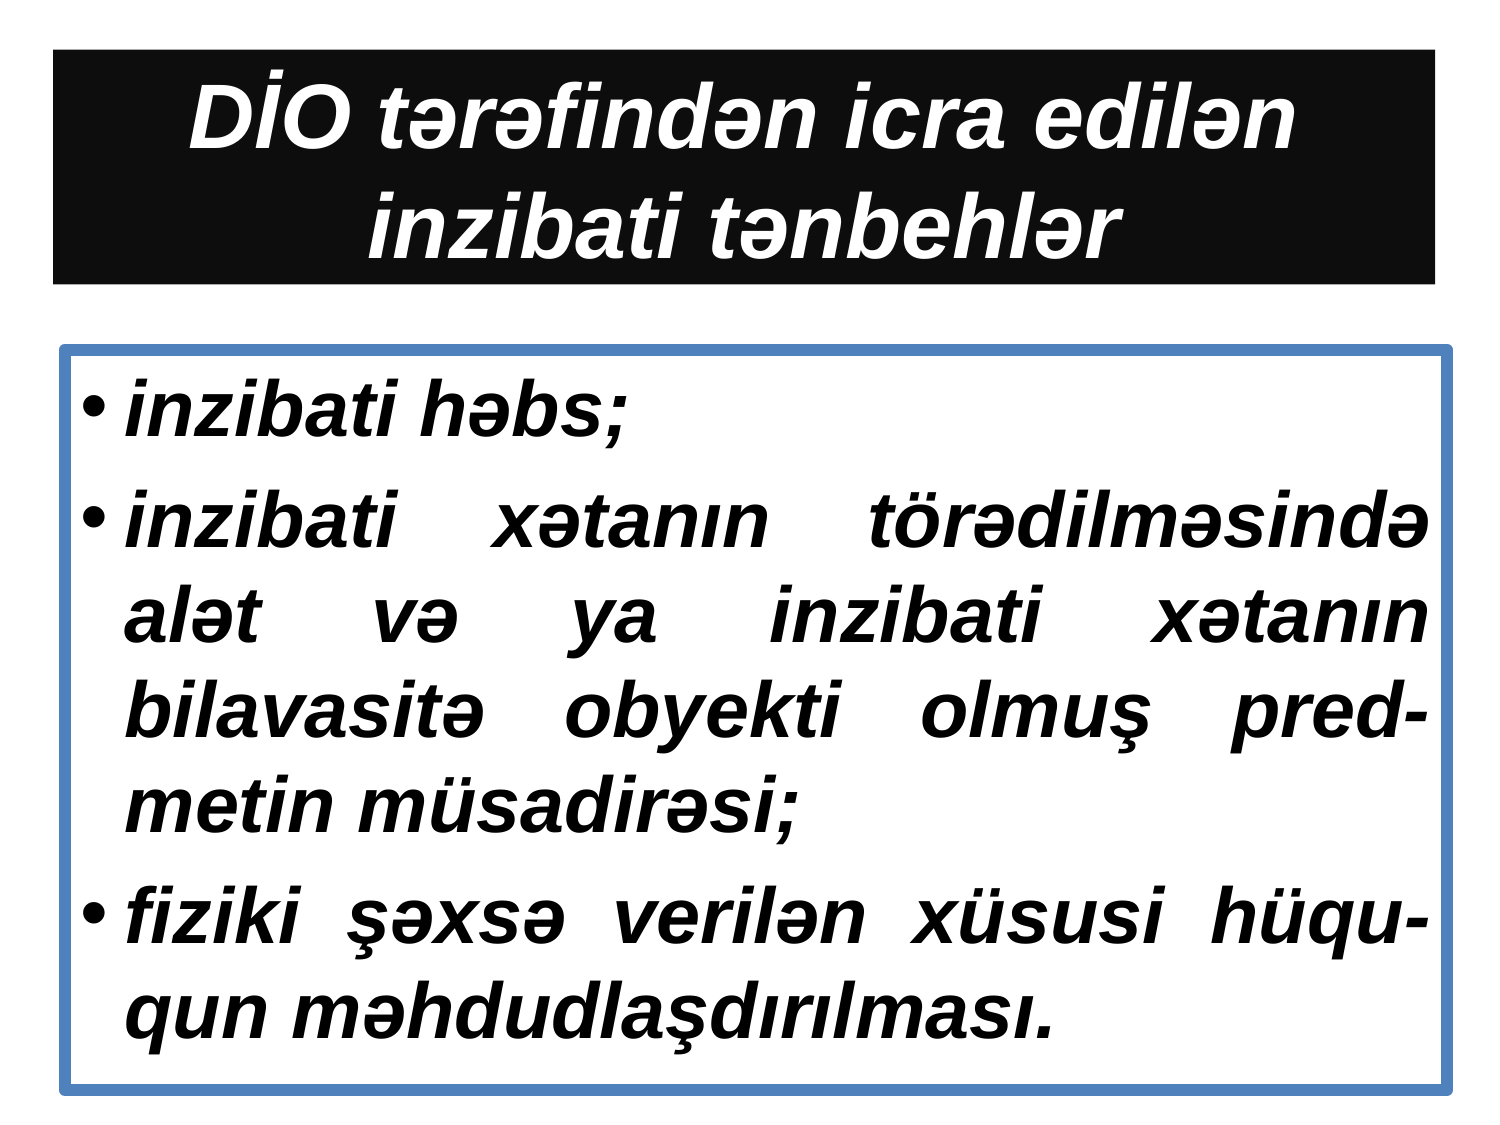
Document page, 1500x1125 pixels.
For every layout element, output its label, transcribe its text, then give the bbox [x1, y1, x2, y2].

list inzibati həbs; inzibati xətanın törədilməsində alət və ya inzibati xətanın bilavasitə obyekti olmuş pred-metin müsadirəsi; fiziki şəxsə verilən xüsusi hüqu-qun məhdudlaşdırılması. [64, 349, 1447, 1090]
text_box DİO tərəfindən icra edilən inzibati tənbehlər [53, 49, 1436, 285]
